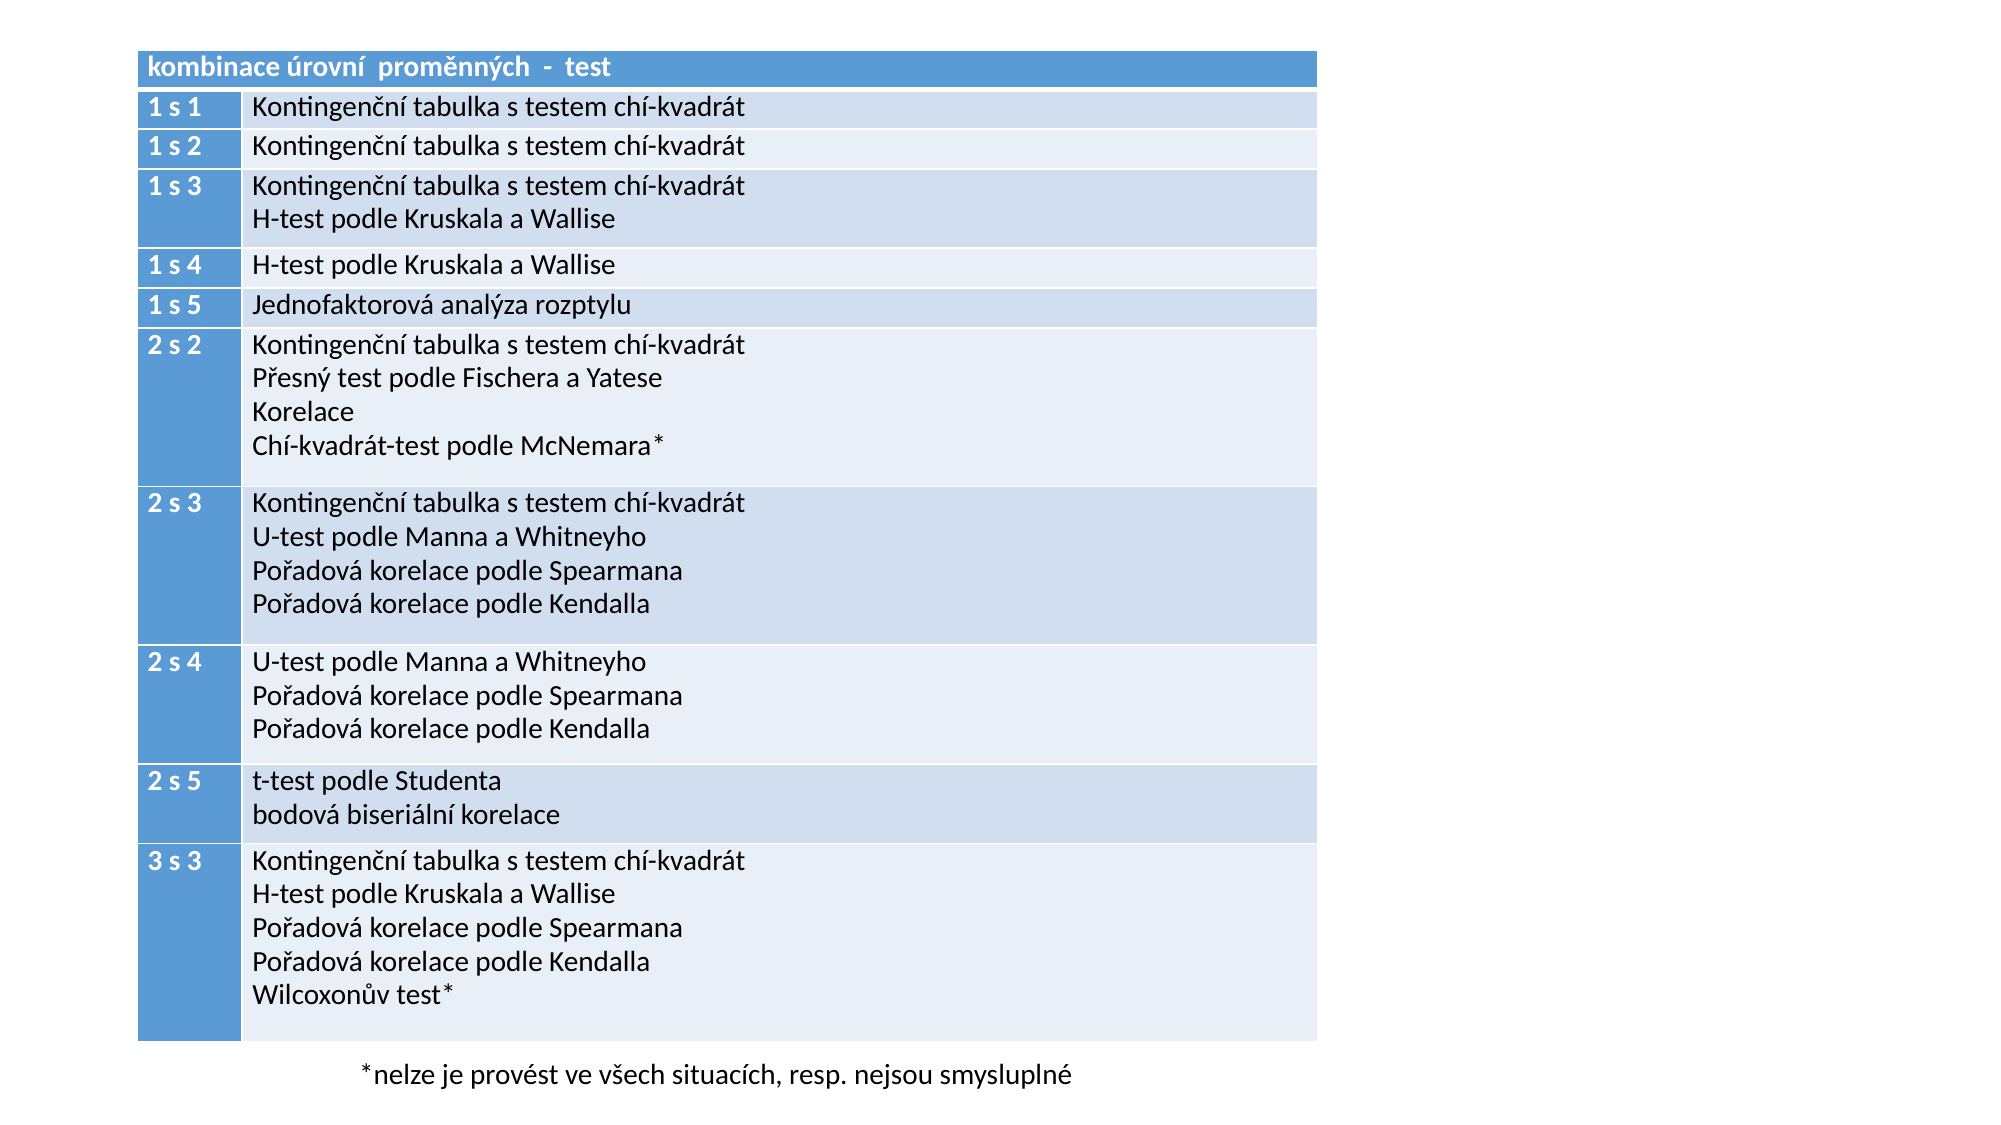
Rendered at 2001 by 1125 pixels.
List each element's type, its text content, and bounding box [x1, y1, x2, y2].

table_cell U-test podle Manna a Whitneyho Pořadová korelace podle Spearmana Pořadová korelace podle Kendalla [243, 646, 1317, 763]
table_header kombinace úrovní proměnných - test [138, 51, 1317, 87]
table_cell 1 s 3 [138, 170, 241, 247]
table_cell 1 s 2 [138, 130, 241, 168]
table_cell H-test podle Kruskala a Wallise [243, 249, 1317, 287]
table_cell Kontingenční tabulka s testem chí-kvadrát H-test podle Kruskala a Wallise Pořadová korelace podle Spearmana Pořadová korelace podle Kendalla Wilcoxonův test* [243, 844, 1317, 1041]
table_cell 1 s 4 [138, 249, 241, 287]
table_cell Kontingenční tabulka s testem chí-kvadrát U-test podle Manna a Whitneyho Pořadová korelace podle Spearmana Pořadová korelace podle Kendalla [243, 487, 1317, 644]
table_cell 2 s 3 [138, 487, 241, 644]
table_cell 1 s 1 [138, 92, 241, 128]
table_cell 2 s 5 [138, 765, 241, 843]
text_box *nelze je provést ve všech situacích, resp. nejsou smysluplné [344, 1042, 1088, 1098]
table_cell 2 s 2 [138, 329, 241, 486]
table_cell 2 s 4 [138, 646, 241, 763]
table_cell 3 s 3 [138, 844, 241, 1041]
table_cell Kontingenční tabulka s testem chí-kvadrát Přesný test podle Fischera a Yatese Korelace Chí-kvadrát-test podle McNemara* [243, 329, 1317, 486]
table_cell 1 s 5 [138, 289, 241, 327]
table_cell Kontingenční tabulka s testem chí-kvadrát H-test podle Kruskala a Wallise [243, 170, 1317, 247]
table_cell t-test podle Studenta bodová biseriální korelace [243, 765, 1317, 843]
table_cell Kontingenční tabulka s testem chí-kvadrát [243, 130, 1317, 168]
table_cell Jednofaktorová analýza rozptylu [243, 289, 1317, 327]
table_cell Kontingenční tabulka s testem chí-kvadrát [243, 92, 1317, 128]
